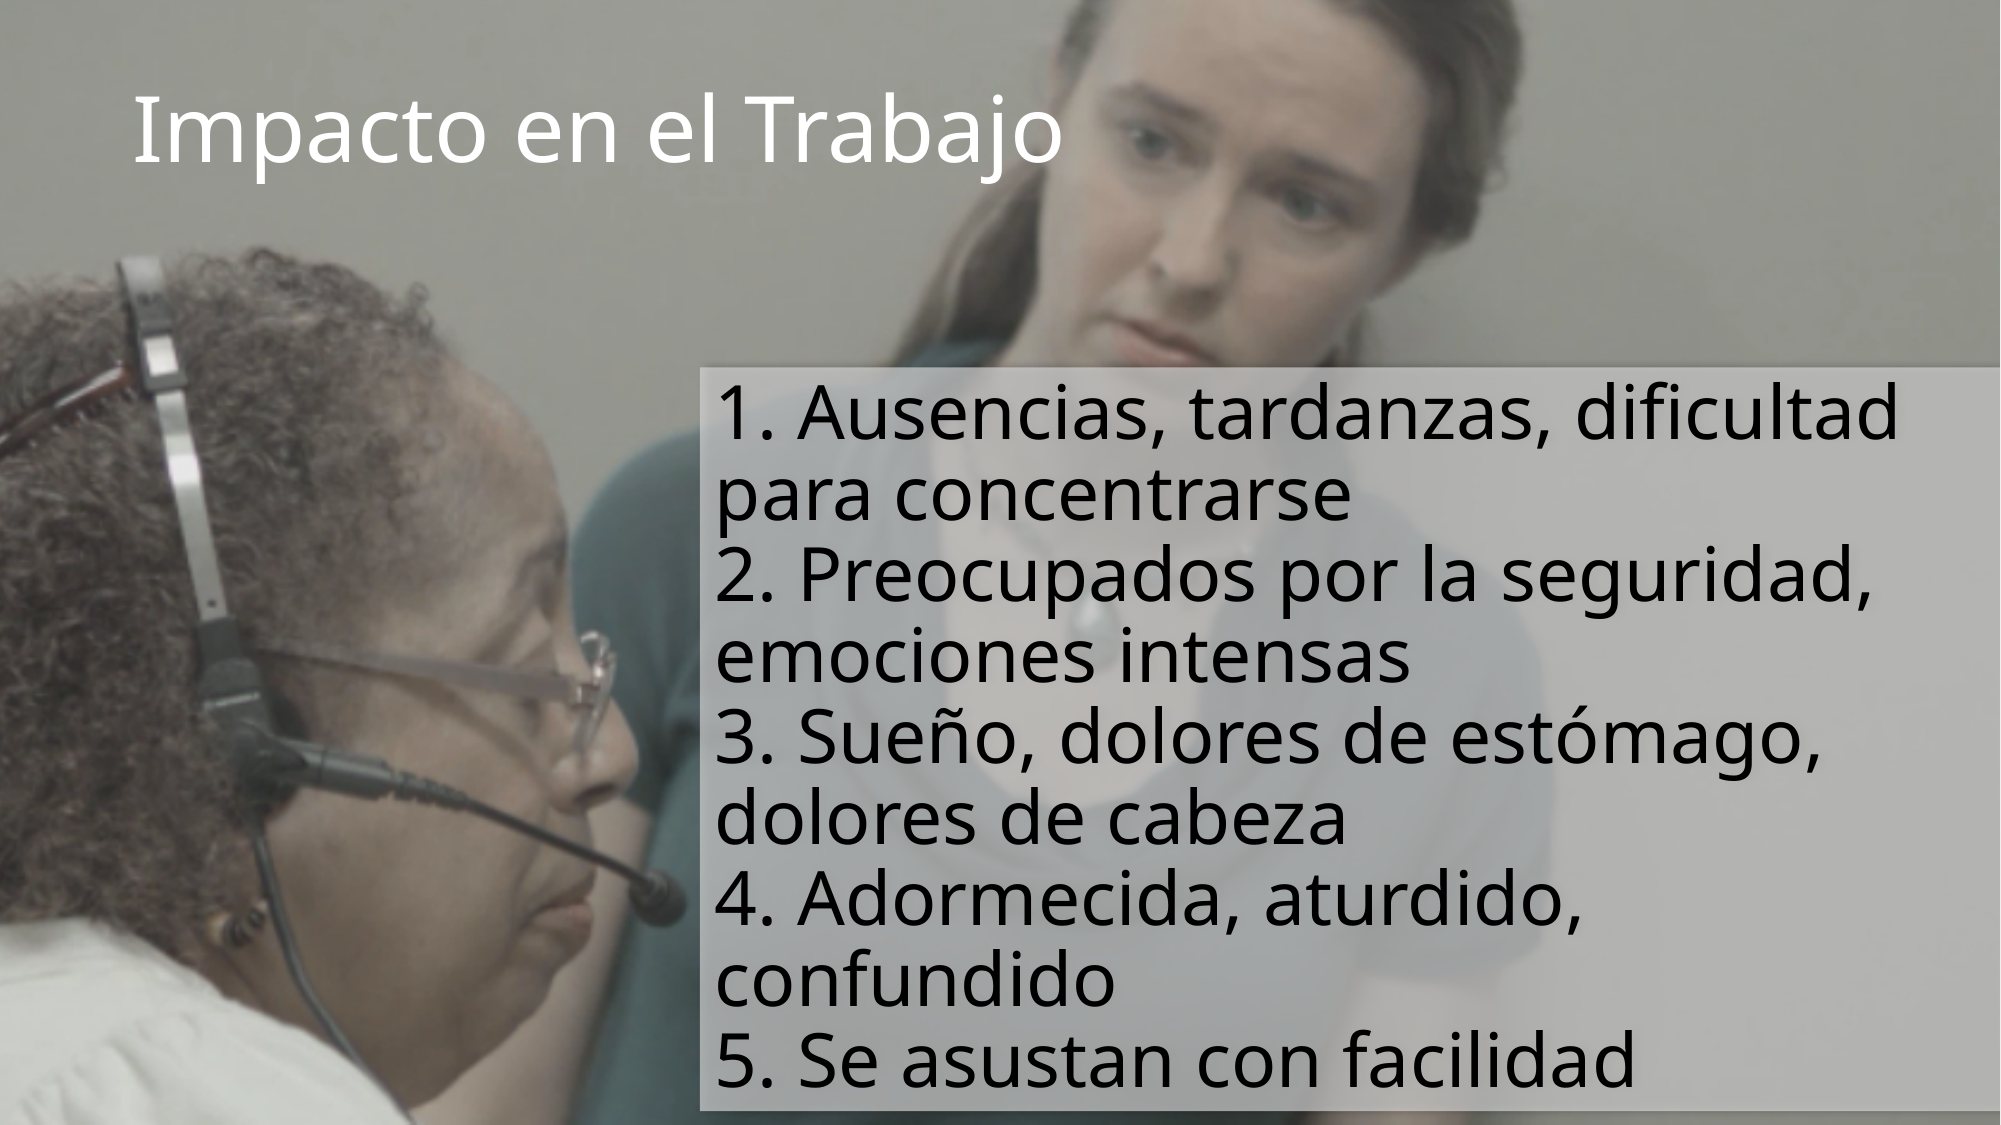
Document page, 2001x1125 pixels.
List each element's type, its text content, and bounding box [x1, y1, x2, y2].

text_box Impacto en el Trabajo [117, 76, 1768, 315]
picture [0, 0, 2001, 1125]
title 1. Ausencias, tardanzas, dificultad para concentrarse 2. Preocupados por la seguridad, emociones intensas 3. Sueño, dolores de estómago, dolores de cabeza 4. Adormecida, aturdido, confundido 5. Se asustan con facilidad [699, 367, 2000, 1112]
